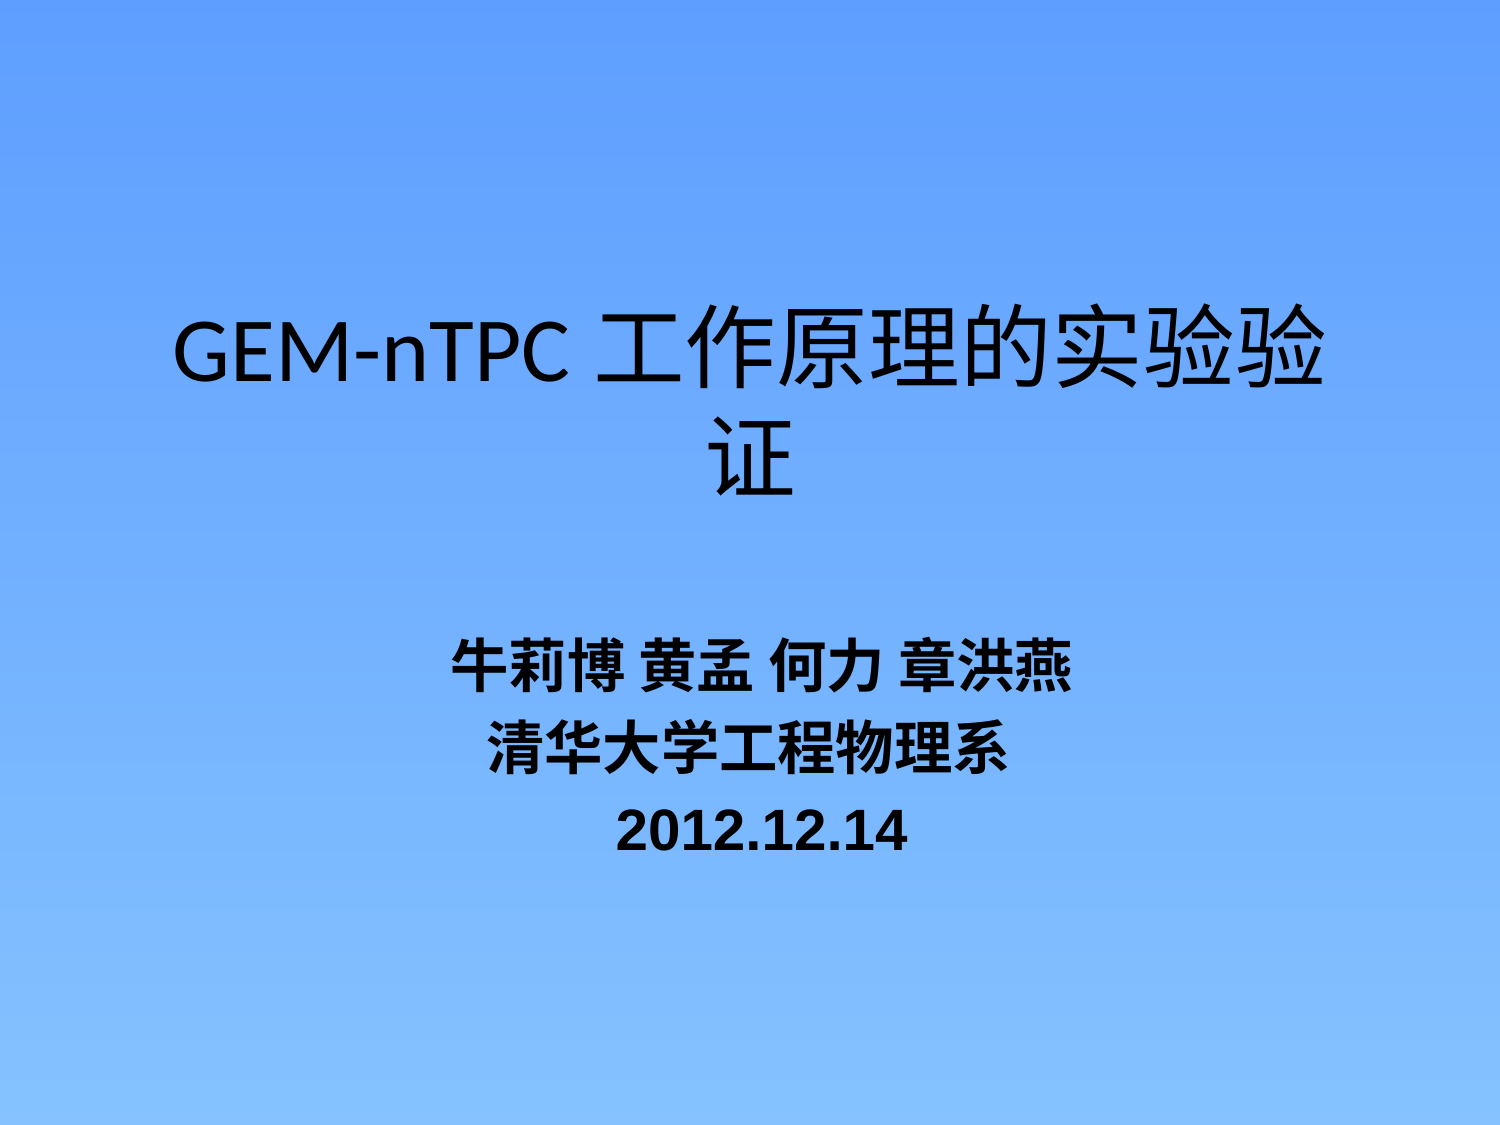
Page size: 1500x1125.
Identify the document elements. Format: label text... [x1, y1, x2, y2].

title GEM-nTPC工作原理的实验验证 [112, 278, 1388, 521]
subtitle 牛莉博 黄孟 何力 章洪燕 清华大学工程物理系 2012.12.14 [206, 621, 1317, 858]
